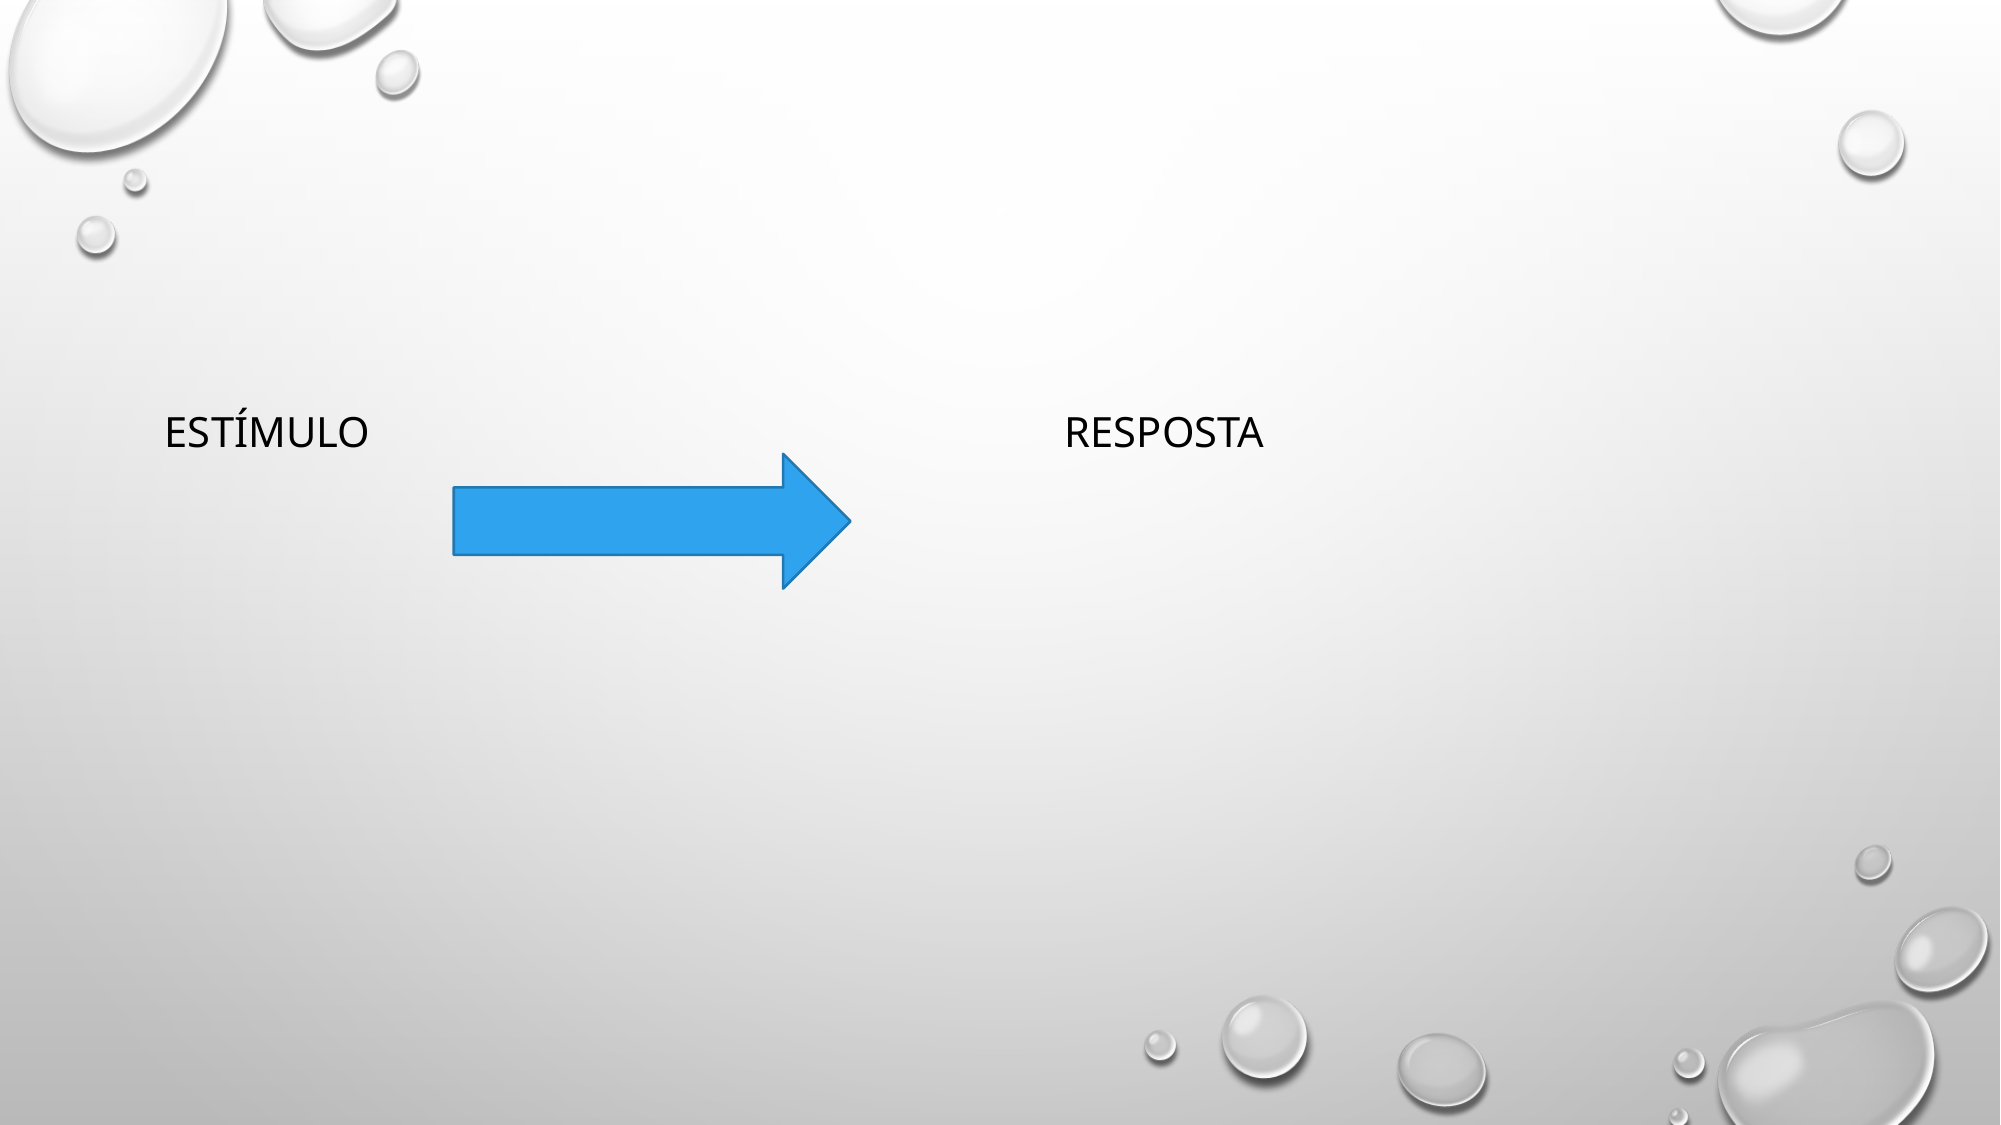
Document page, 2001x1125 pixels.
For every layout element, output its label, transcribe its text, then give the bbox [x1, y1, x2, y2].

picture [0, 0, 2000, 1125]
text_box [452, 452, 852, 590]
list Estímulo resposta [149, 388, 1850, 950]
